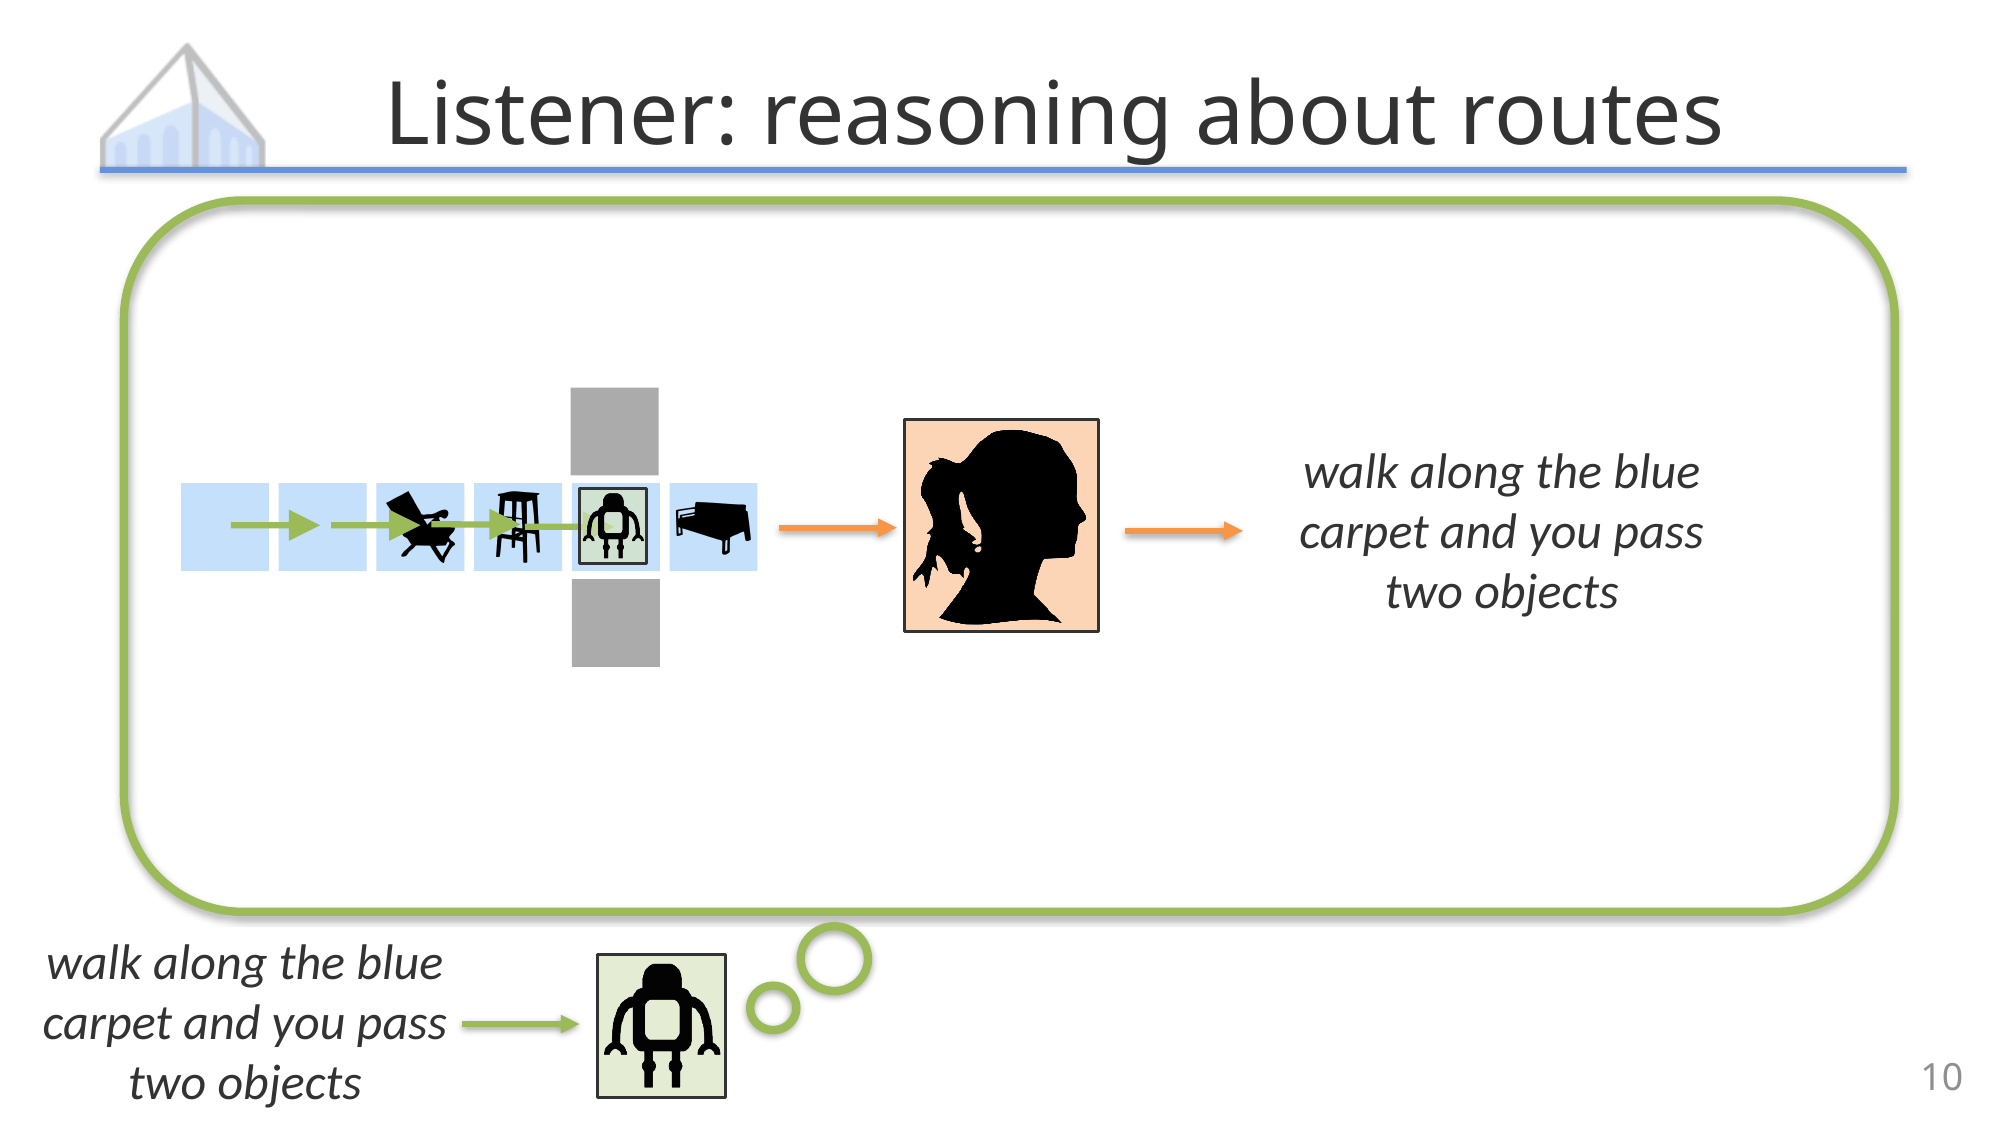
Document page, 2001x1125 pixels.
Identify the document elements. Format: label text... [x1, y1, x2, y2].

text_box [180, 387, 758, 668]
text_box [799, 925, 869, 992]
text_box [749, 984, 798, 1031]
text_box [903, 411, 1106, 644]
text_box walk along the blue carpet and you pass two objects [1251, 431, 1753, 627]
text_box walk along the blue carpet and you pass two objects [8, 922, 482, 1117]
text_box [597, 952, 726, 1098]
slide_number 10 [1511, 1048, 1979, 1109]
text_box Listener: reasoning about routes [54, 51, 2000, 169]
text_box [123, 199, 1896, 913]
